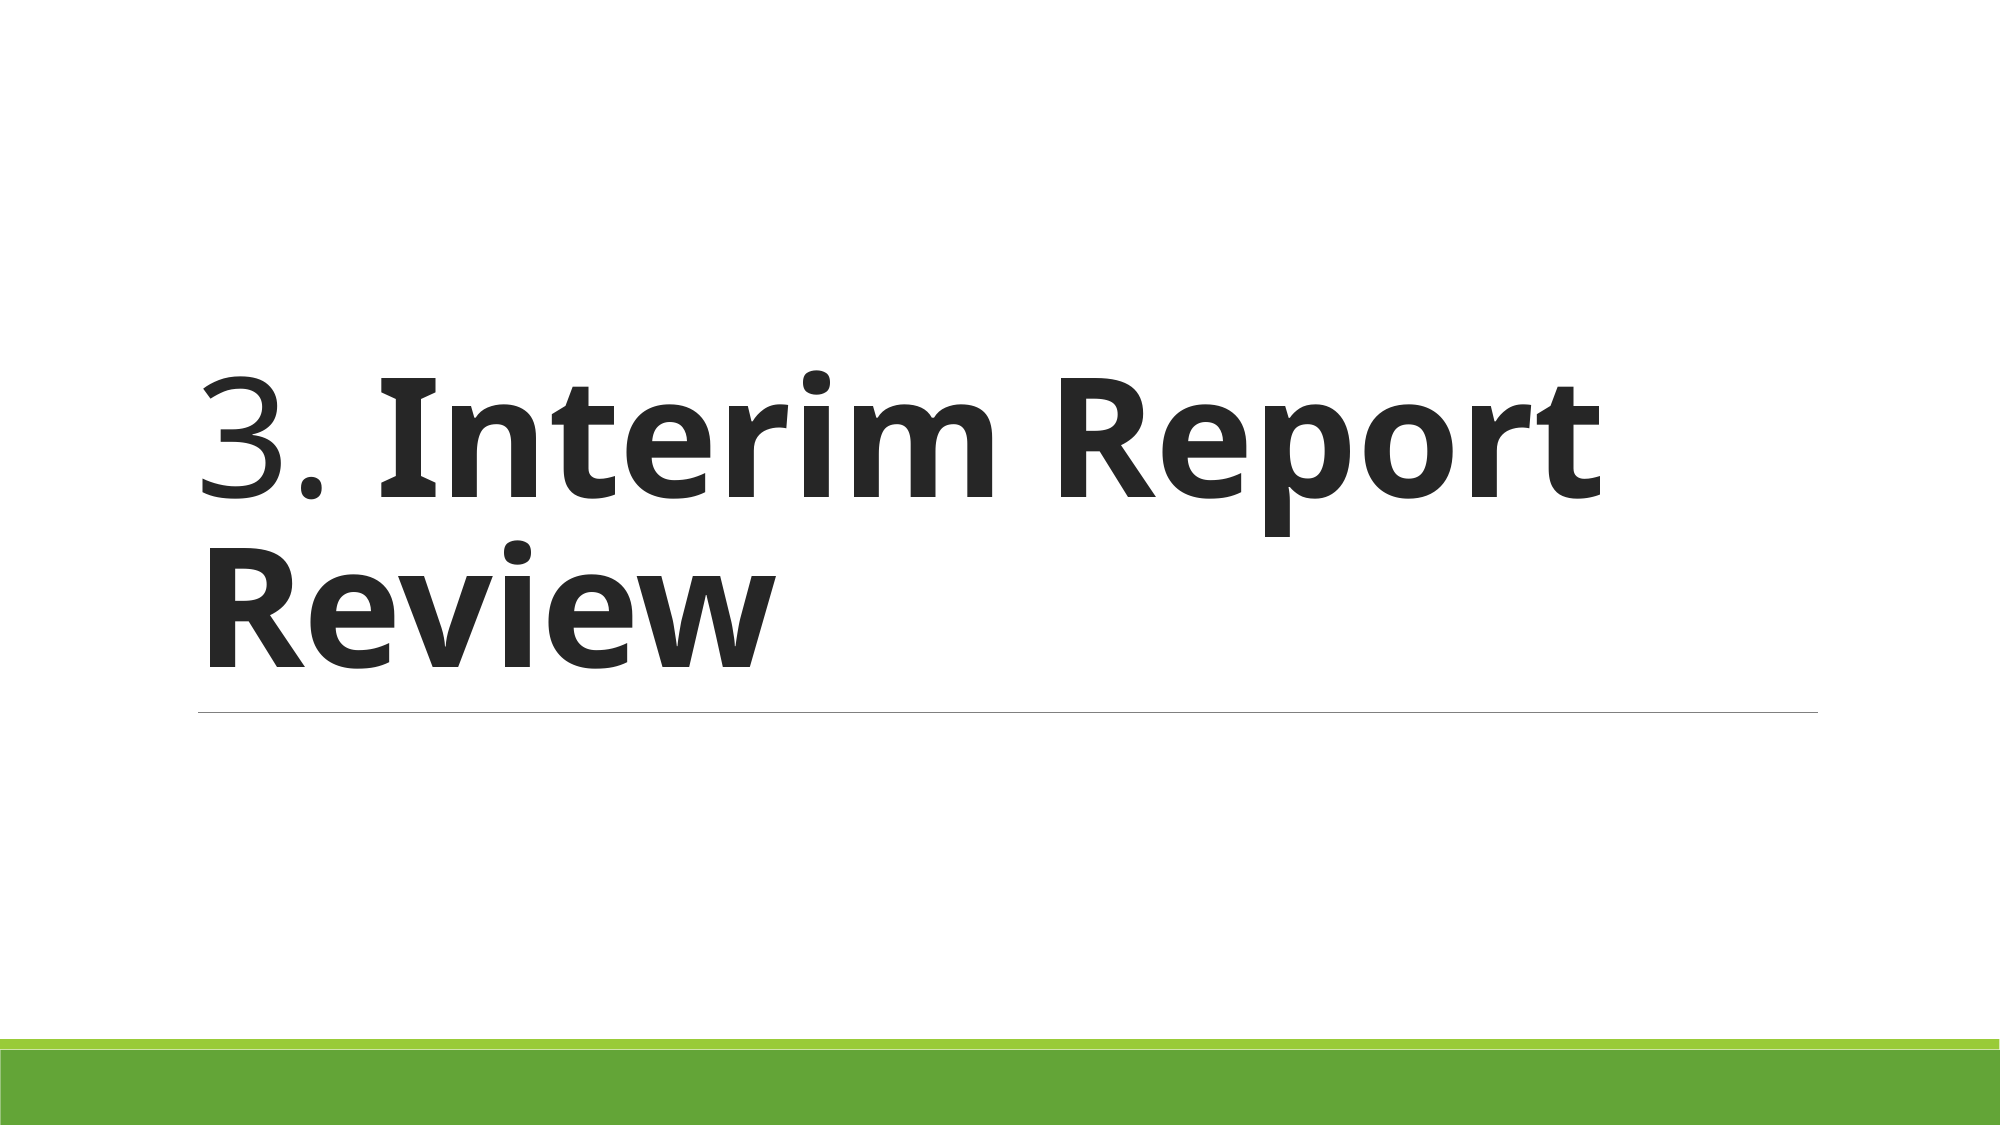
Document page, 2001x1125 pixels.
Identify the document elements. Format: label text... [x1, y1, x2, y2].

title 3. Interim Report Review [180, 124, 1830, 710]
